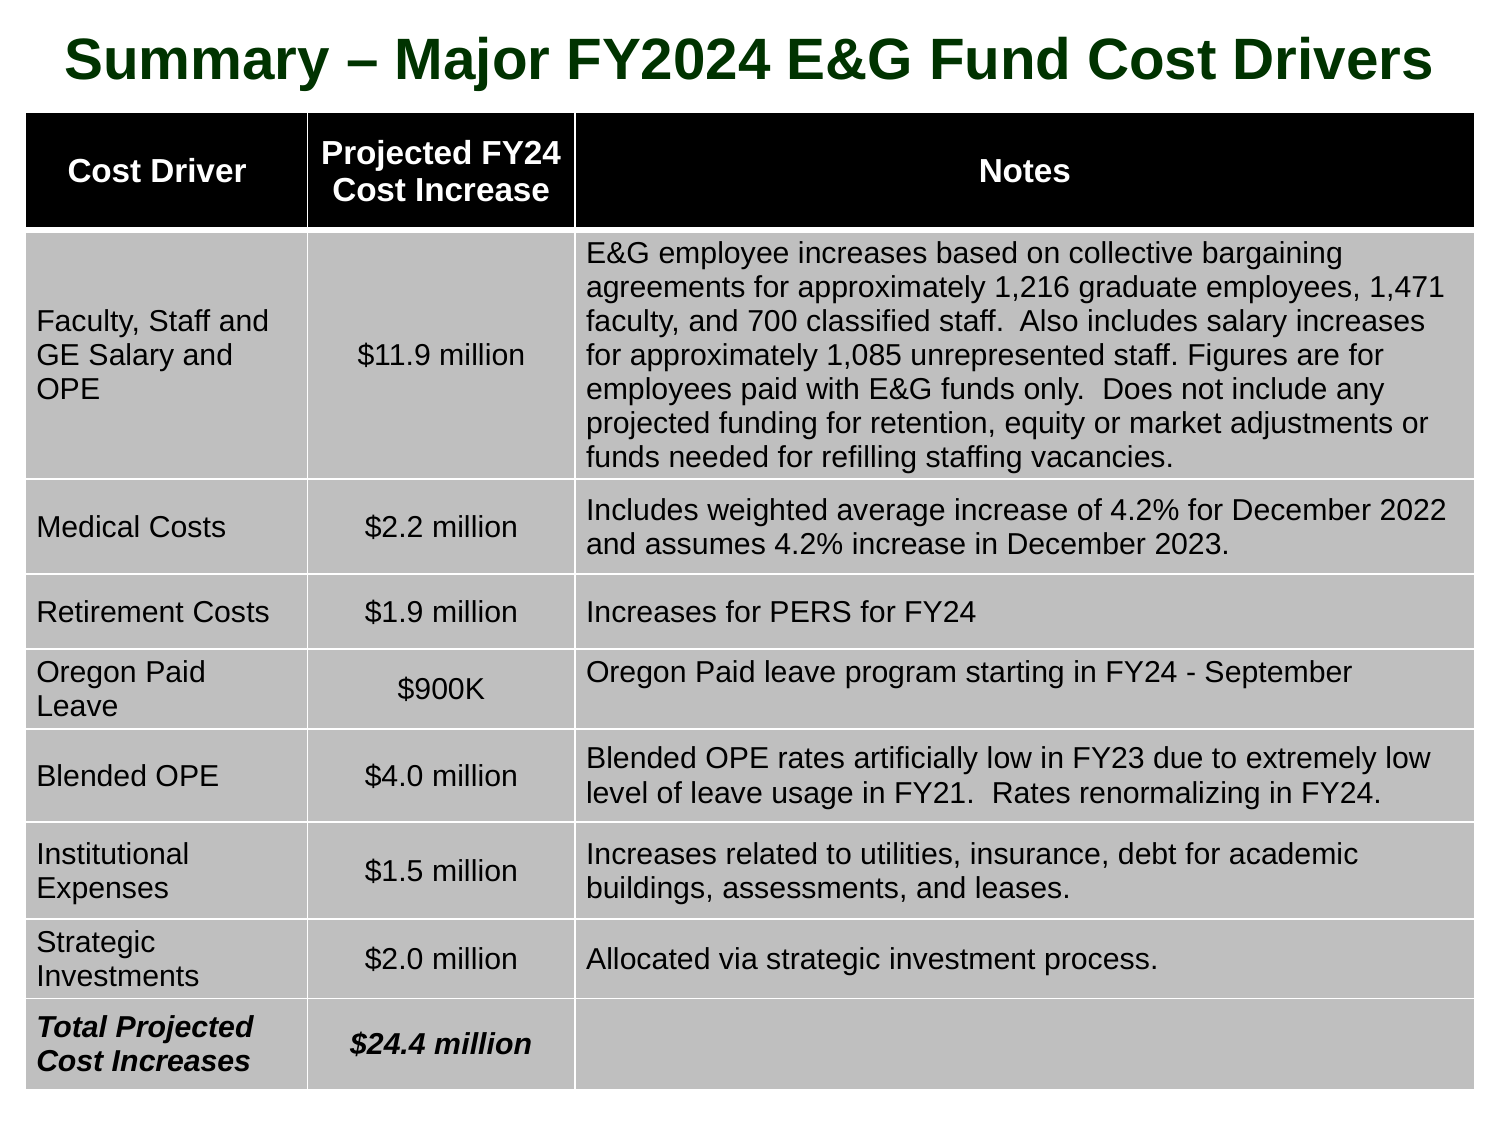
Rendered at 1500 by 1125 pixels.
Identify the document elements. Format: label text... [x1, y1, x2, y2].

table_cell $4.0 million [308, 730, 574, 821]
table_cell Medical Costs [26, 480, 307, 573]
table_cell Allocated via strategic investment process. [576, 920, 1474, 998]
table_cell $2.2 million [308, 480, 574, 573]
table_header Notes [576, 125, 1474, 227]
table_cell $1.9 million [308, 575, 574, 648]
text_box Summary – Major FY2024 E&G Fund Cost Drivers [0, 0, 1500, 125]
table_cell Oregon Paid Leave [26, 650, 307, 728]
table_cell $11.9 million [308, 233, 574, 478]
table_cell Oregon Paid leave program starting in FY24 - September [576, 650, 1474, 728]
table_cell Increases for PERS for FY24 [576, 575, 1474, 648]
table_cell Includes weighted average increase of 4.2% for December 2022 and assumes 4.2% increase in December 2023. [576, 480, 1474, 573]
table_cell Faculty, Staff and GE Salary and OPE [26, 233, 307, 478]
table_cell Blended OPE [26, 730, 307, 821]
table_cell $2.0 million [308, 920, 574, 998]
table_cell Blended OPE rates artificially low in FY23 due to extremely low level of leave usage in FY21. Rates renormalizing in FY24. [576, 730, 1474, 821]
table_cell $900K [308, 650, 574, 728]
table_cell E&G employee increases based on collective bargaining agreements for approximately 1,216 graduate employees, 1,471 faculty, and 700 classified staff. Also includes salary increases for approximately 1,085 unrepresented staff. Figures are for employees paid with E&G funds only. Does not include any projected funding for retention, equity or market adjustments or funds needed for refilling staffing vacancies. [576, 233, 1474, 478]
table_header Projected FY24 Cost Increase [308, 125, 574, 227]
table_cell Retirement Costs [26, 575, 307, 648]
table_cell Institutional Expenses [26, 823, 307, 918]
table_cell Total Projected Cost Increases [26, 999, 307, 1089]
table_cell $1.5 million [308, 823, 574, 918]
table_cell Increases related to utilities, insurance, debt for academic buildings, assessments, and leases. [576, 823, 1474, 918]
table_cell Strategic Investments [26, 920, 307, 998]
table_cell $24.4 million [308, 999, 574, 1089]
table_cell [576, 999, 1474, 1089]
table_header Cost Driver [26, 125, 307, 227]
